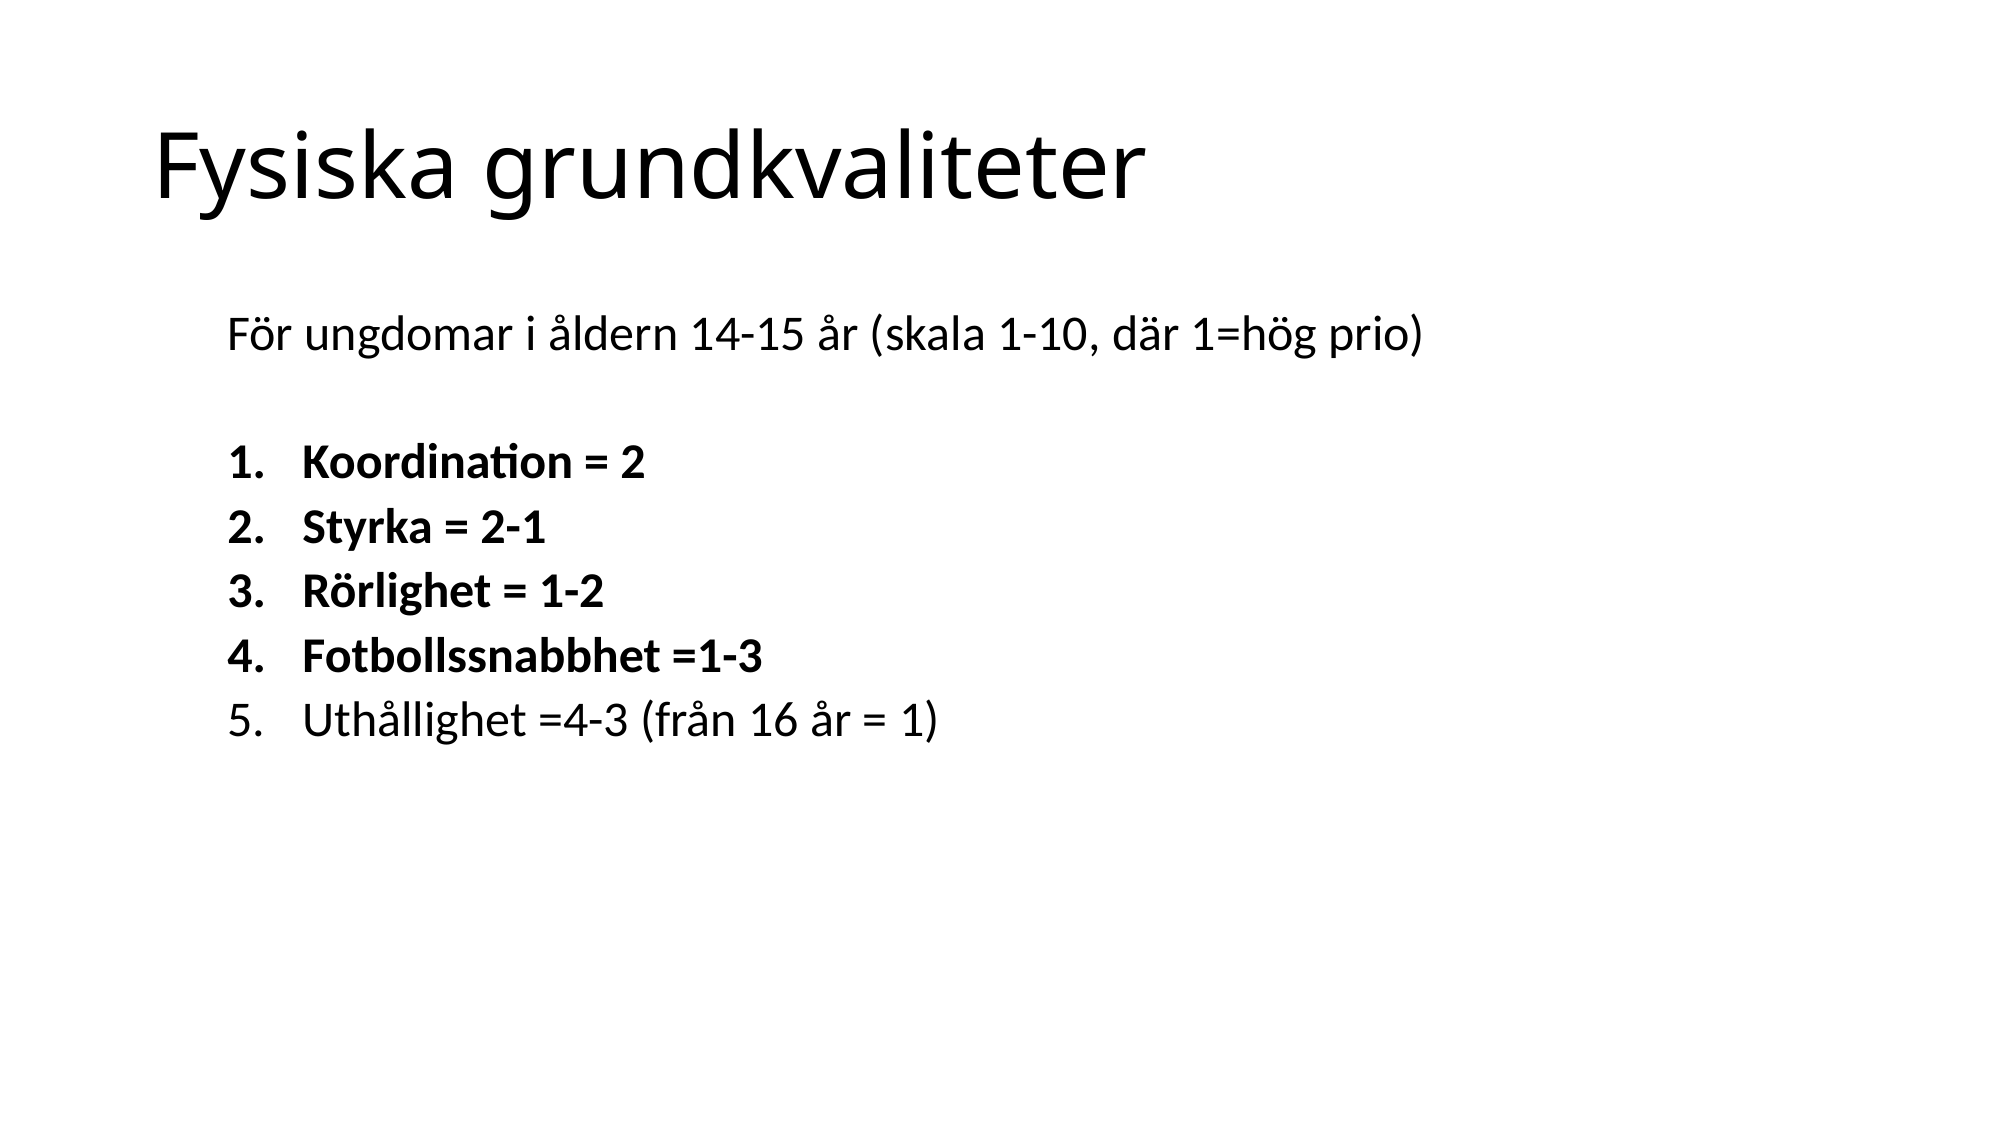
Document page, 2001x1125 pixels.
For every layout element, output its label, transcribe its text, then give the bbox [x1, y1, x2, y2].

list För ungdomar i åldern 14-15 år (skala 1-10, där 1=hög prio) Koordination = 2 Styrka = 2-1 Rörlighet = 1-2 Fotbollssnabbhet =1-3 Uthållighet =4-3 (från 16 år = 1) [137, 299, 1863, 1014]
title Fysiska grundkvaliteter [137, 59, 1863, 278]
